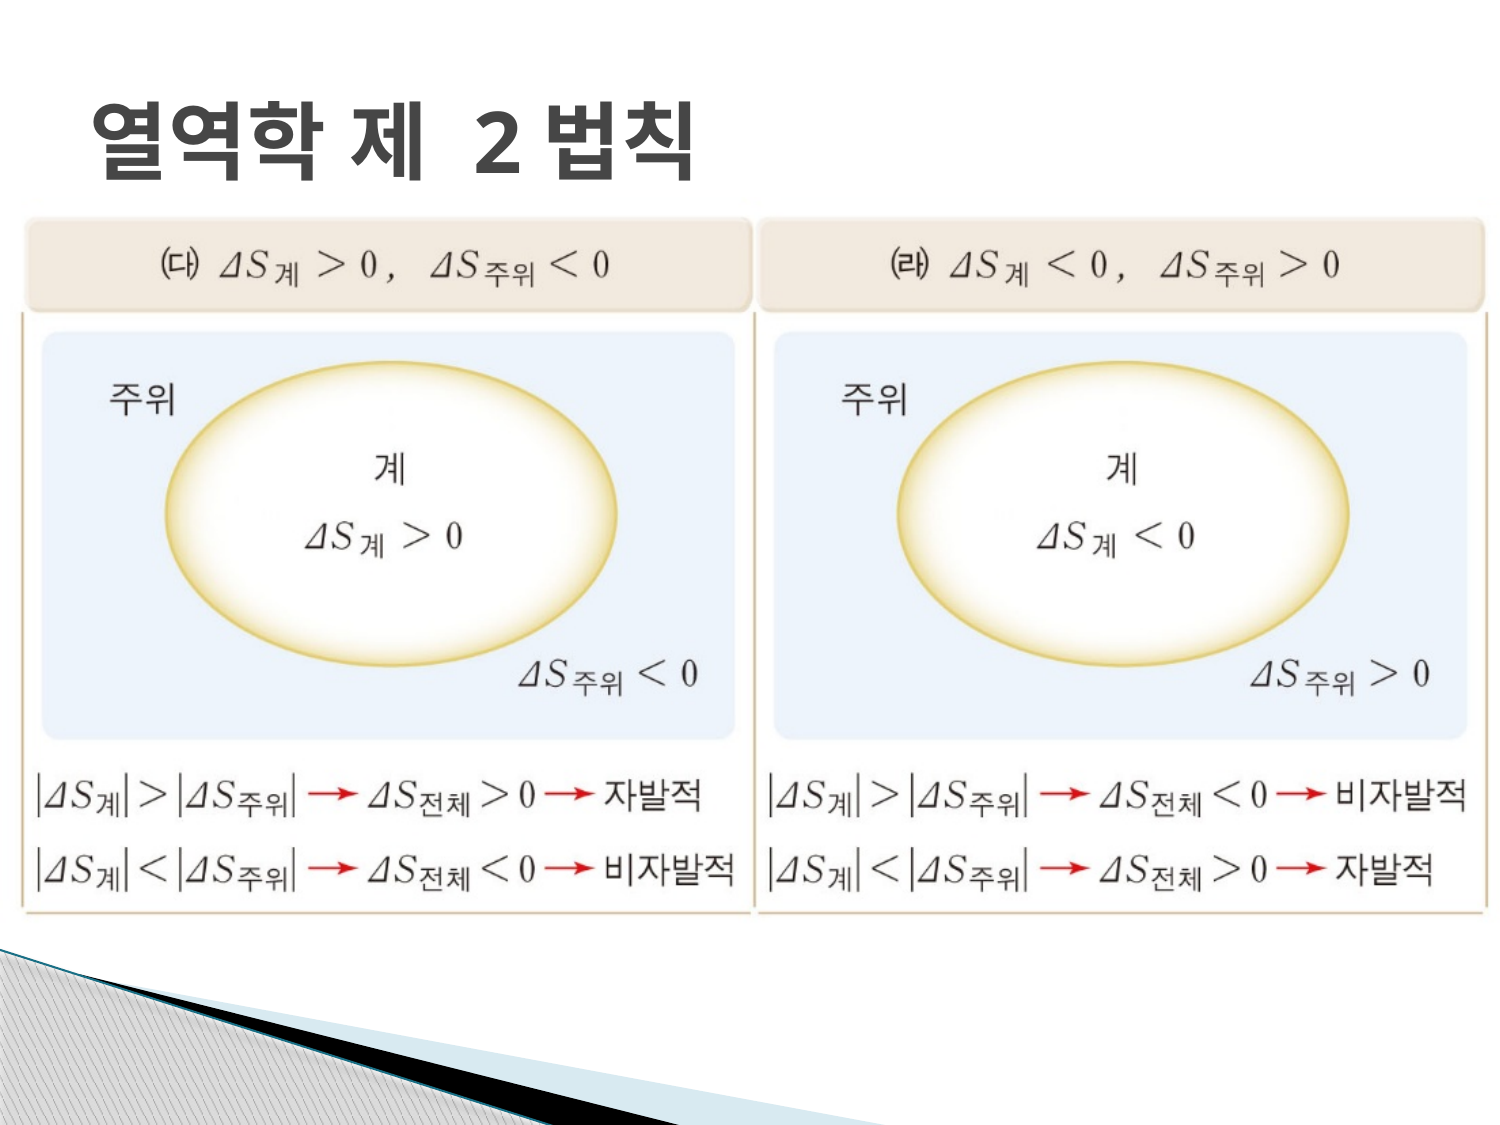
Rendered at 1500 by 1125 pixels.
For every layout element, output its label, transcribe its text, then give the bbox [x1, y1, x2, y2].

picture [0, 197, 1500, 937]
title 열역학 제 2법칙 [75, 45, 1425, 197]
